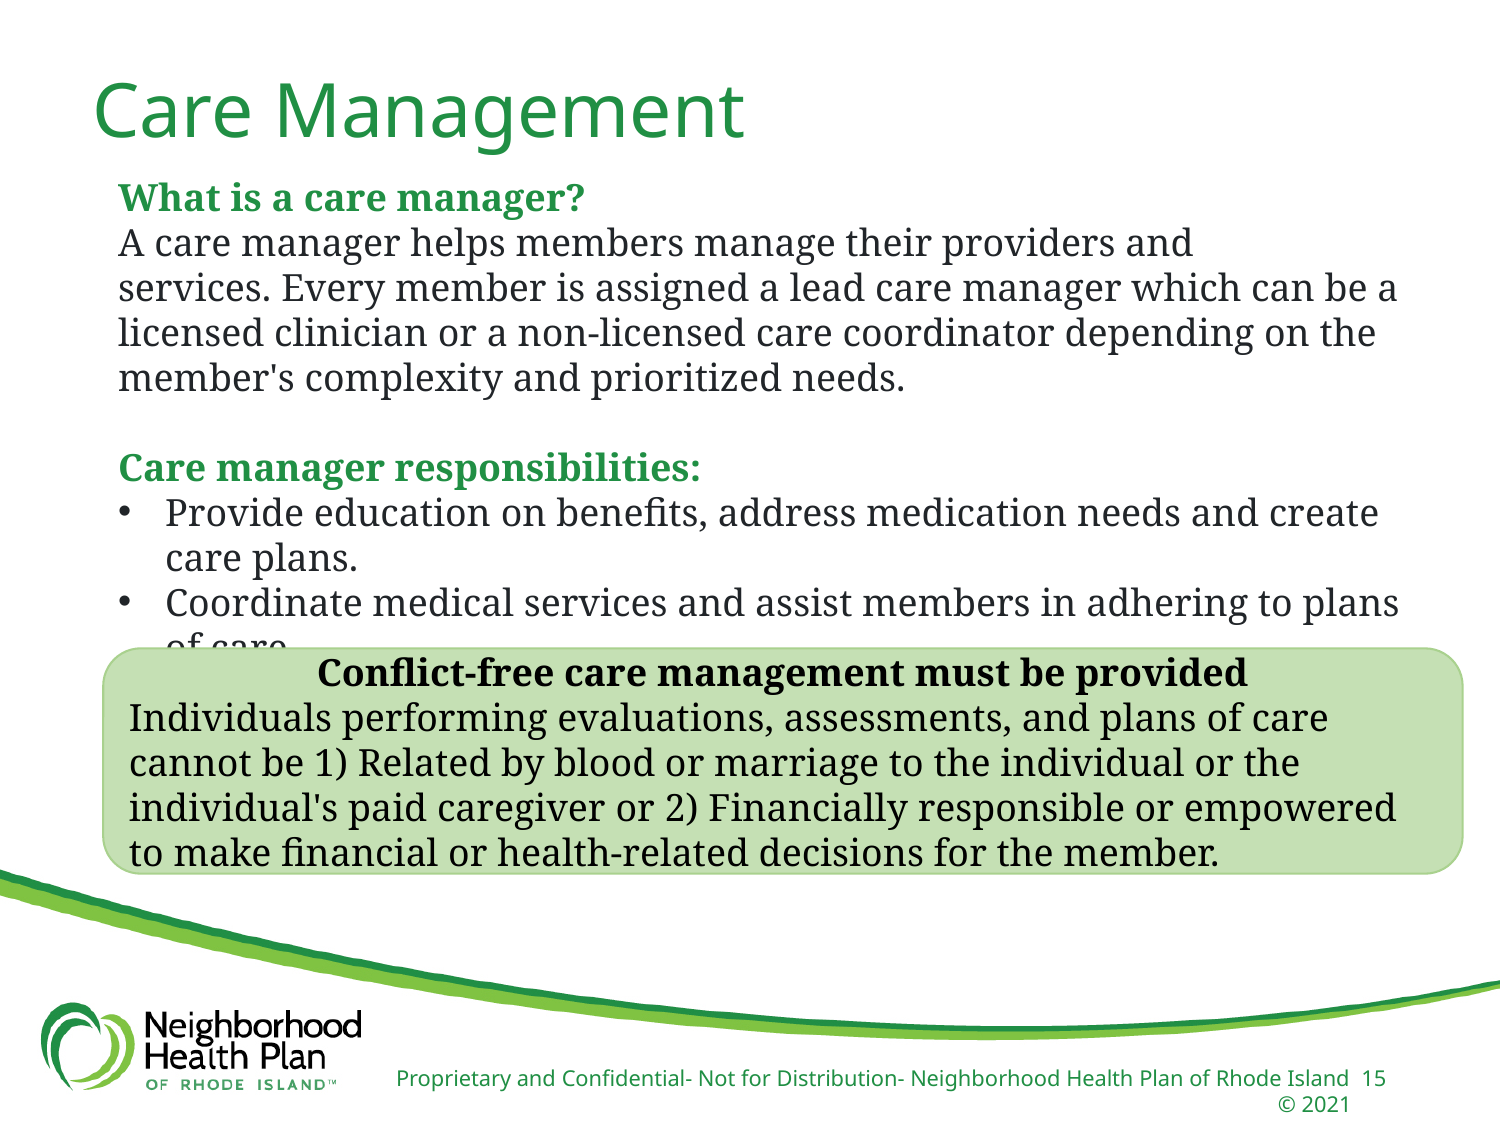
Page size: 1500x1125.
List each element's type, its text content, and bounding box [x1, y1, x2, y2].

picture [0, 0, 1500, 1125]
text_box Conflict-free care management must be provided Individuals performing evaluations, assessments, and plans of care cannot be 1) Related by blood or marriage to the individual or the individual's paid caregiver or 2) Financially responsible or empowered to make financial or health-related decisions for the member. [102, 647, 1464, 875]
text_box Care Management [77, 18, 1341, 209]
text_box What is a care manager? A care manager helps members manage their providers and services. Every member is assigned a lead care manager which can be a licensed clinician or a non-licensed care coordinator depending on the member's complexity and prioritized needs. Care manager responsibilities: Provide education on benefits, address medication needs and create care plans. Coordinate medical services and assist members in adhering to plans of care. Ensure collaboration between the PCP and other providers involved in member's care. [103, 165, 1447, 674]
